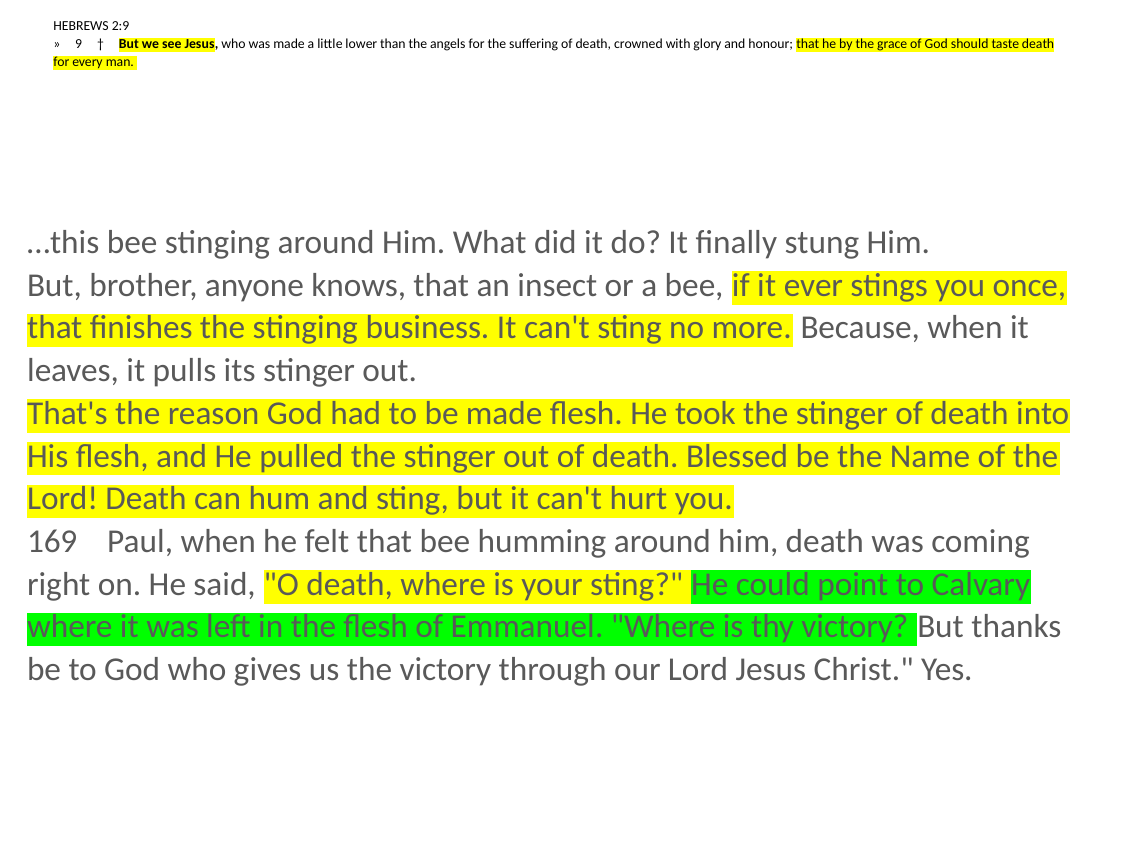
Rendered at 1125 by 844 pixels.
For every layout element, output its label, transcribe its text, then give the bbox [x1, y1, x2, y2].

title HEBREWS 2:9 » 9 † But we see Jesus, who was made a little lower than the angels for the suffering of death, crowned with glory and honour; that he by the grace of God should taste death for every man. [38, 0, 1087, 193]
list …this bee stinging around Him. What did it do? It finally stung Him. But, brother, anyone knows, that an insect or a bee, if it ever stings you once, that finishes the stinging business. It can't sting no more. Because, when it leaves, it pulls its stinger out. That's the reason God had to be made flesh. He took the stinger of death into His flesh, and He pulled the stinger out of death. Blessed be the Name of the Lord! Death can hum and sting, but it can't hurt you. 169 Paul, when he felt that bee humming around him, death was coming right on. He said, "O death, where is your sting?" He could point to Calvary where it was left in the flesh of Emmanuel. "Where is thy victory? But thanks be to God who gives us the victory through our Lord Jesus Christ." Yes. [12, 202, 1087, 812]
